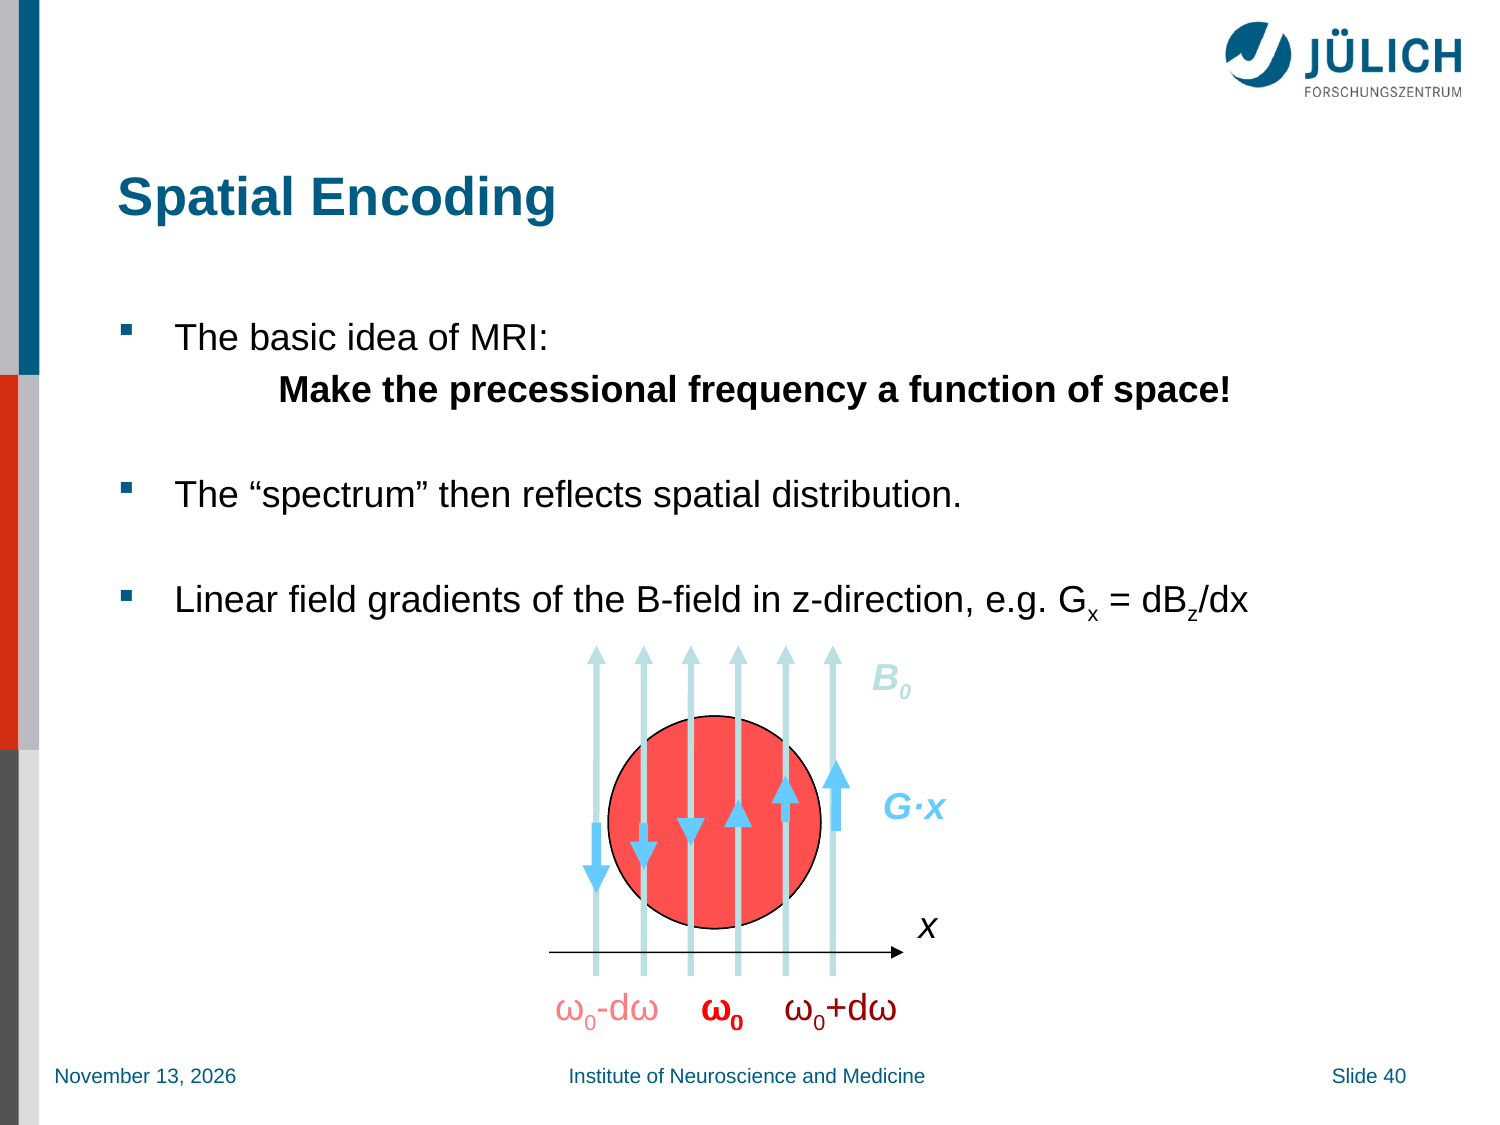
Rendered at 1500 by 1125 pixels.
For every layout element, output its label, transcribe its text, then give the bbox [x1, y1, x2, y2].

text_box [596, 759, 975, 894]
text_box B0 [857, 645, 927, 712]
text_box [779, 645, 792, 758]
text_box [549, 946, 903, 959]
text_box [637, 645, 650, 758]
text_box [826, 645, 840, 758]
text_box [684, 645, 698, 758]
title Spatial Encoding [117, 99, 1394, 288]
text_box [590, 645, 603, 759]
text_box [732, 645, 745, 758]
text_box ω0 [498, 976, 948, 1042]
text_box x [903, 902, 953, 953]
picture [1224, 20, 1461, 97]
list The basic idea of MRI: Make the precessional frequency a function of space! The “spectrum” then reflects spatial distribution. Linear field gradients of the B-field in z-direction, e.g. Gx = dBz/dx [117, 312, 1394, 988]
